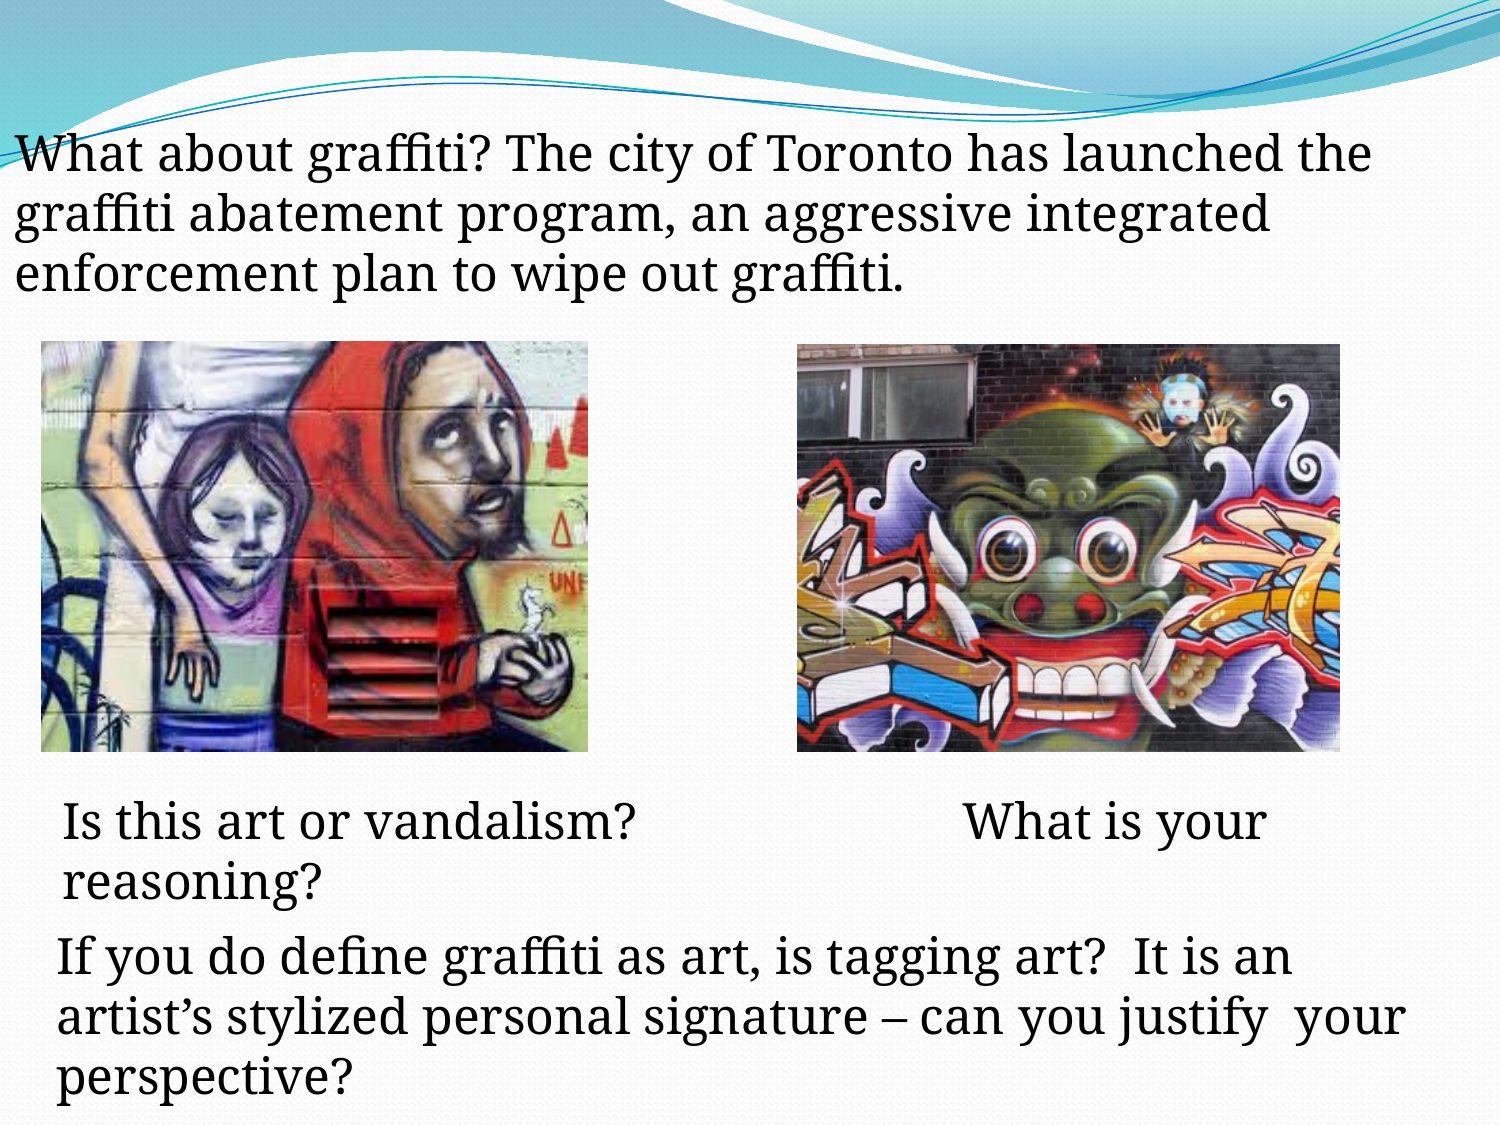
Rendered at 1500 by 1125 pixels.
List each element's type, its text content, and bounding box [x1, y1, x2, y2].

text_box What about graffiti? The city of Toronto has launched the graffiti abatement program, an aggressive integrated enforcement plan to wipe out graffiti. [0, 113, 1436, 309]
picture [40, 341, 589, 752]
text_box Is this art or vandalism? What is your reasoning? [47, 782, 1495, 917]
picture [796, 344, 1340, 752]
text_box If you do define graffiti as art, is tagging art? It is an artist’s stylized personal signature – can you justify your perspective? [41, 916, 1447, 1112]
